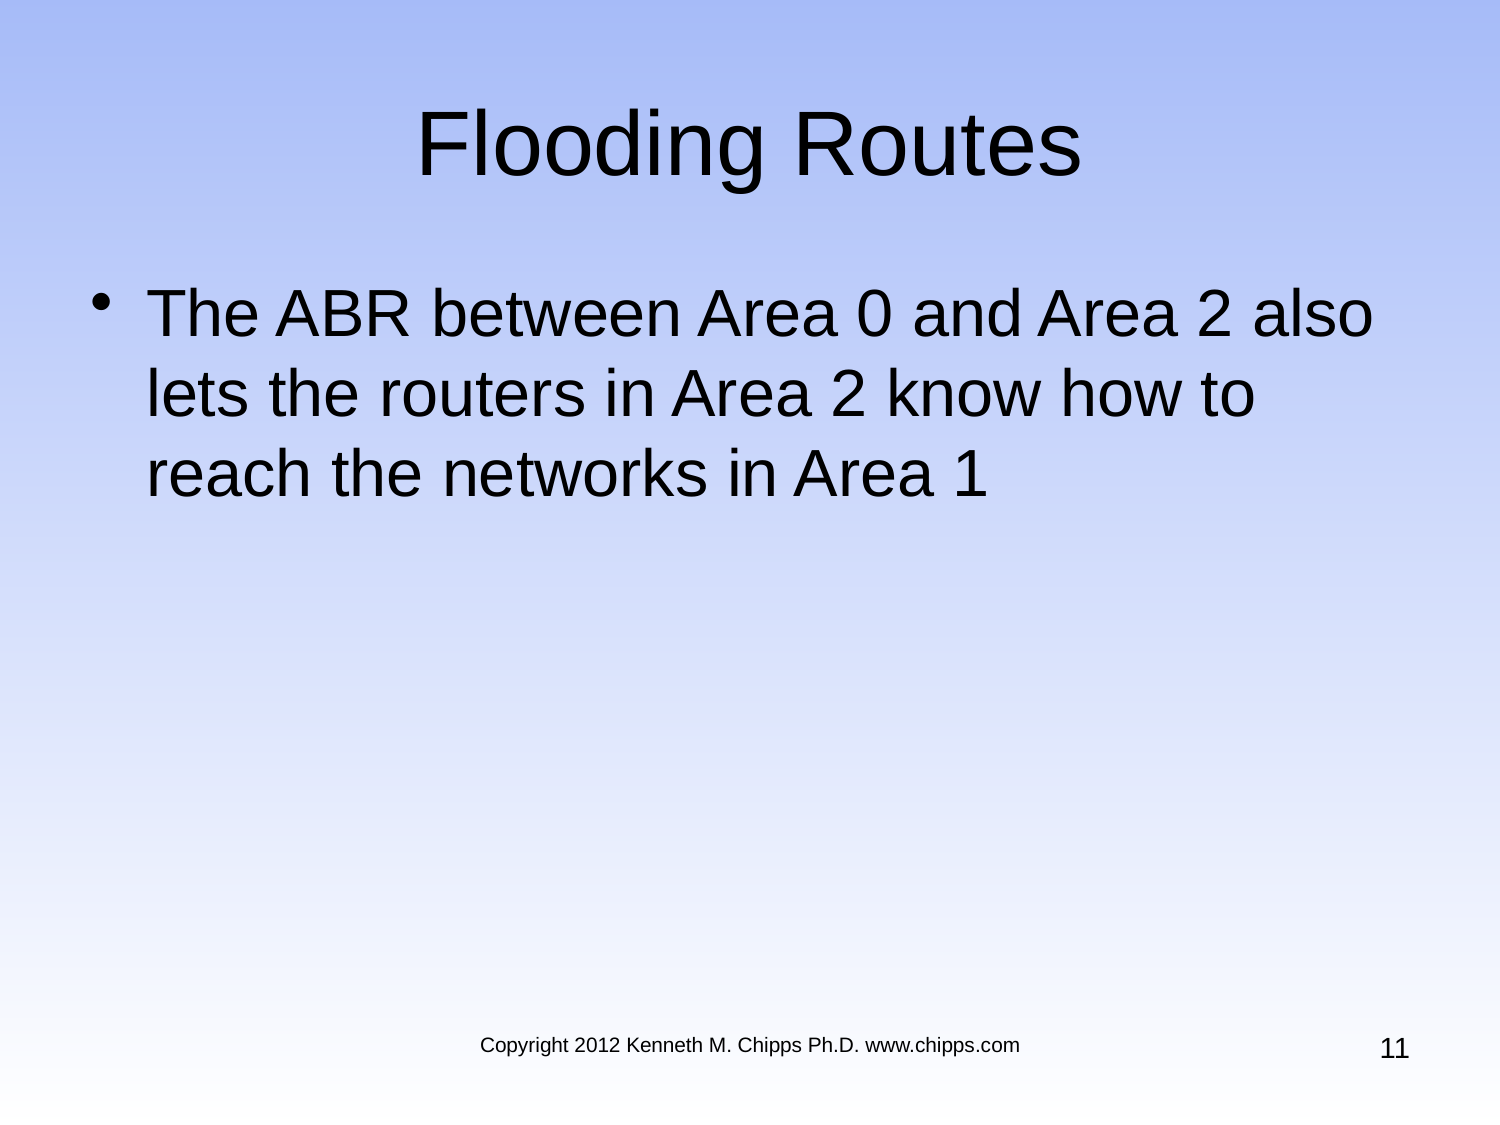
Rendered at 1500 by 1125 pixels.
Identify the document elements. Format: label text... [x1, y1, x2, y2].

slide_number 11 [1074, 1021, 1426, 1101]
footer Copyright 2012 Kenneth M. Chipps Ph.D. www.chipps.com [449, 1024, 1051, 1103]
list The ABR between Area 0 and Area 2 also lets the routers in Area 2 know how to reach the networks in Area 1 [74, 262, 1426, 1006]
title Flooding Routes [74, 44, 1426, 233]
